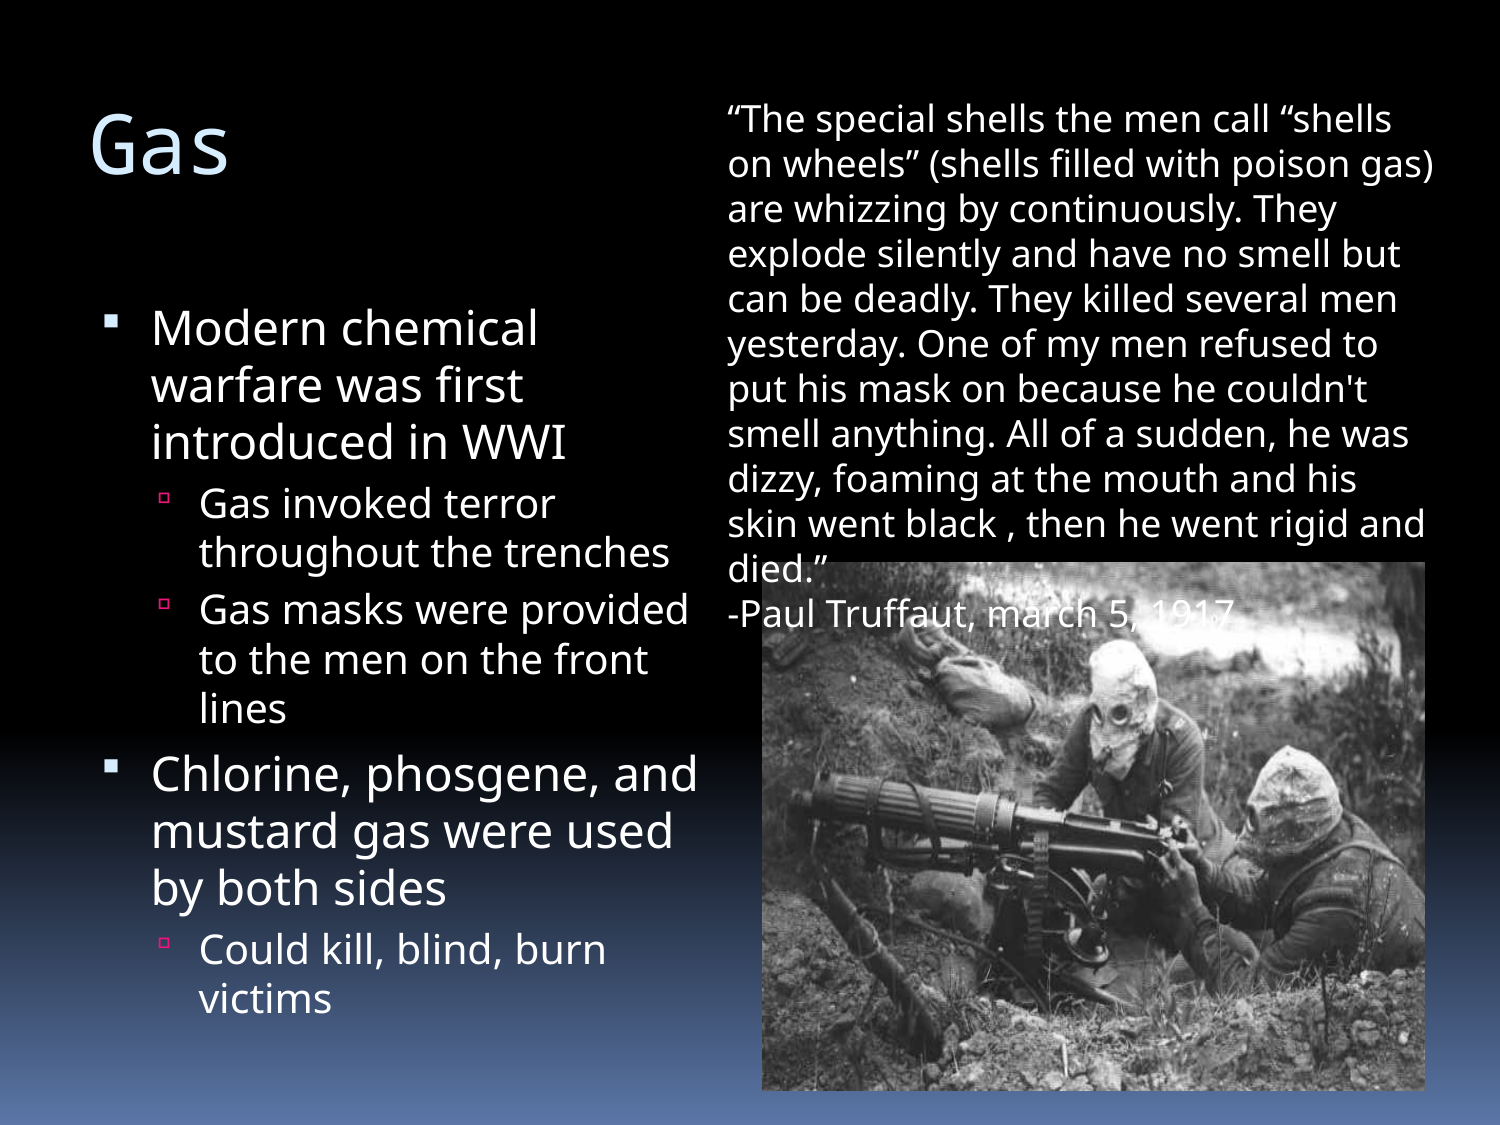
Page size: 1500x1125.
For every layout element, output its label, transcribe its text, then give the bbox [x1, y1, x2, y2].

text_box “The special shells the men call “shells on wheels” (shells filled with poison gas) are whizzing by continuously. They explode silently and have no smell but can be deadly. They killed several men yesterday. One of my men refused to put his mask on because he couldn't smell anything. All of a sudden, he was dizzy, foaming at the mouth and his skin went black , then he went rigid and died.” -Paul Truffaut, march 5, 1917 [712, 87, 1450, 643]
list Modern chemical warfare was first introduced in WWI Gas invoked terror throughout the trenches Gas masks were provided to the men on the front lines Chlorine, phosgene, and mustard gas were used by both sides Could kill, blind, burn victims [76, 290, 739, 1033]
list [761, 562, 1426, 1092]
title Gas [75, 83, 1425, 234]
